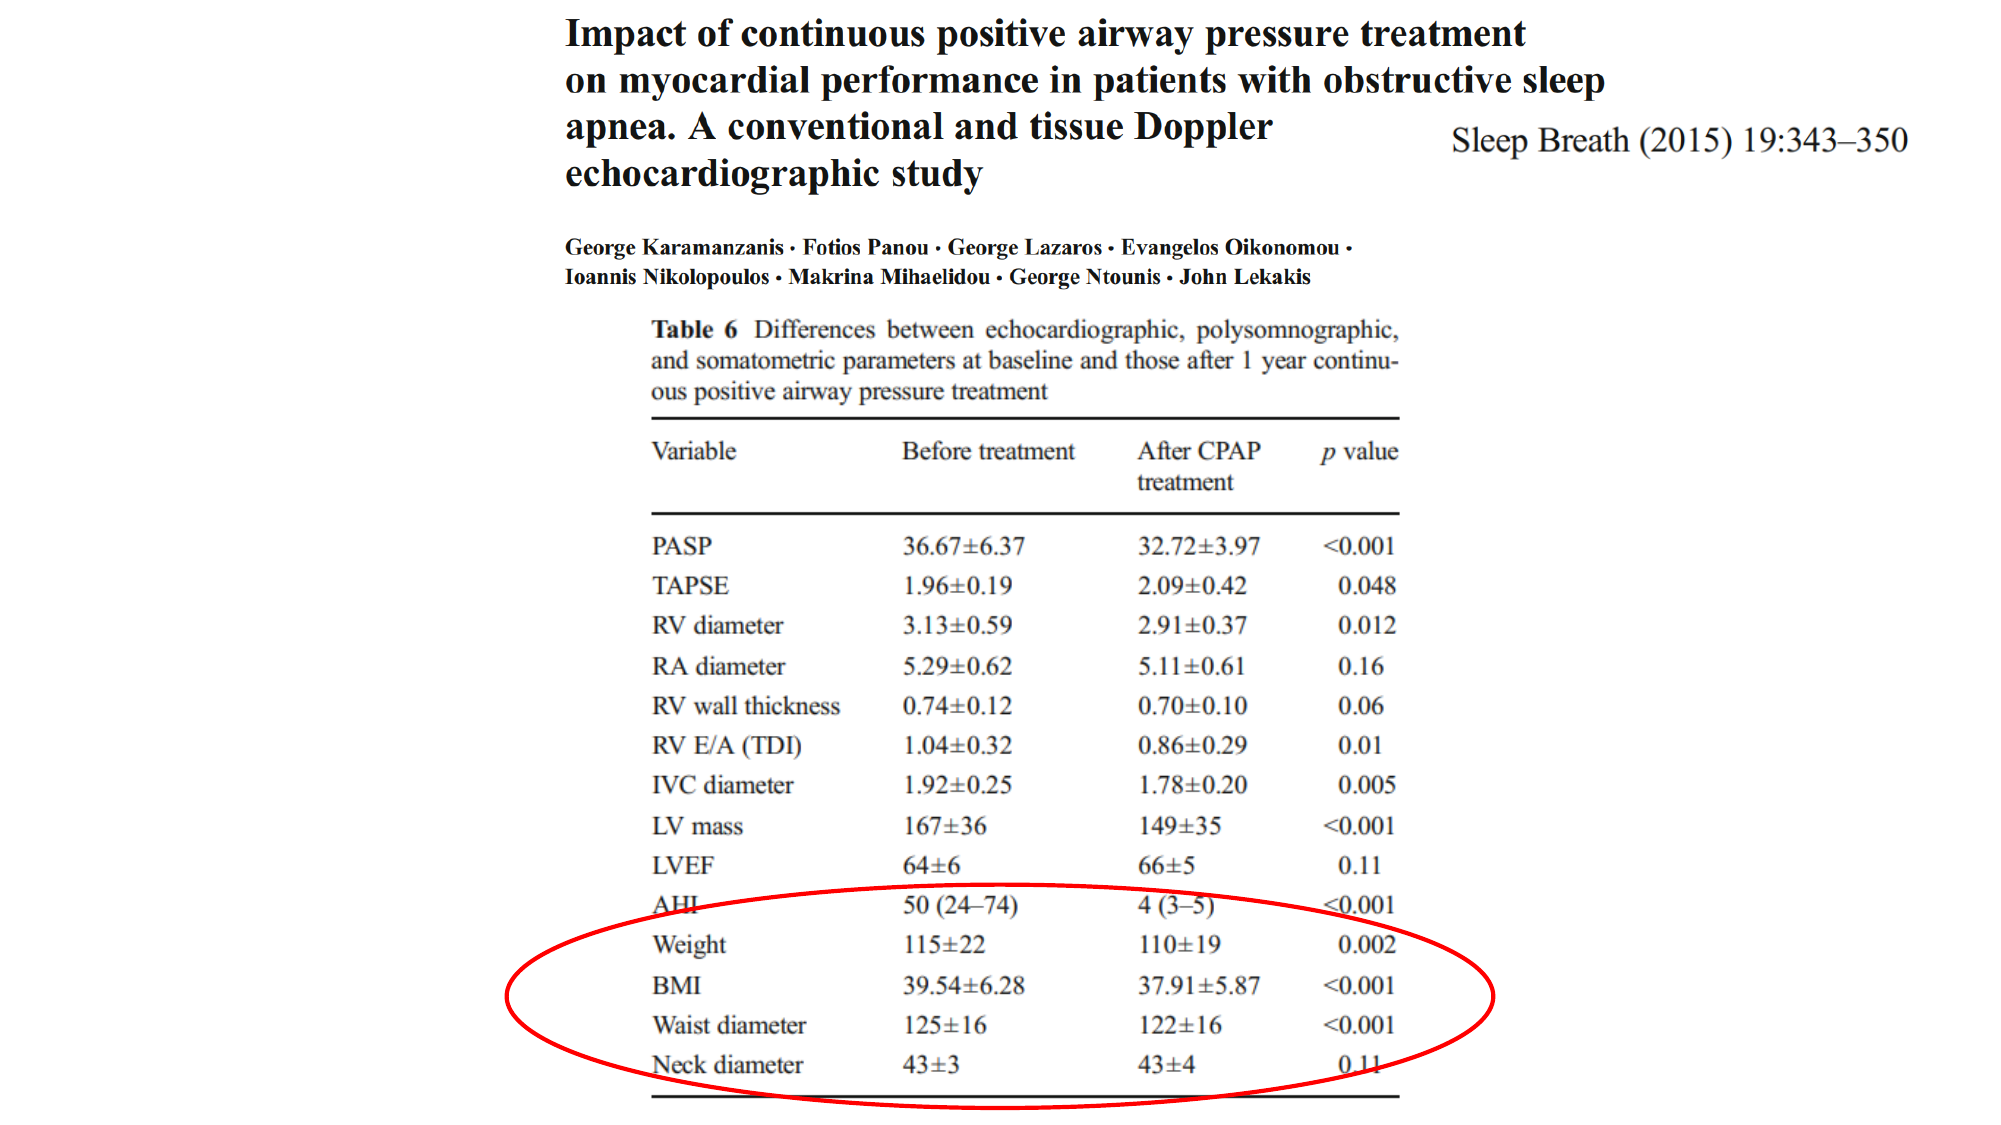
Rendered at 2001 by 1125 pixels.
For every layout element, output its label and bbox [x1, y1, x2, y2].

text_box [1449, 947, 1496, 1045]
text_box [504, 920, 629, 1073]
picture [544, 0, 1946, 1109]
